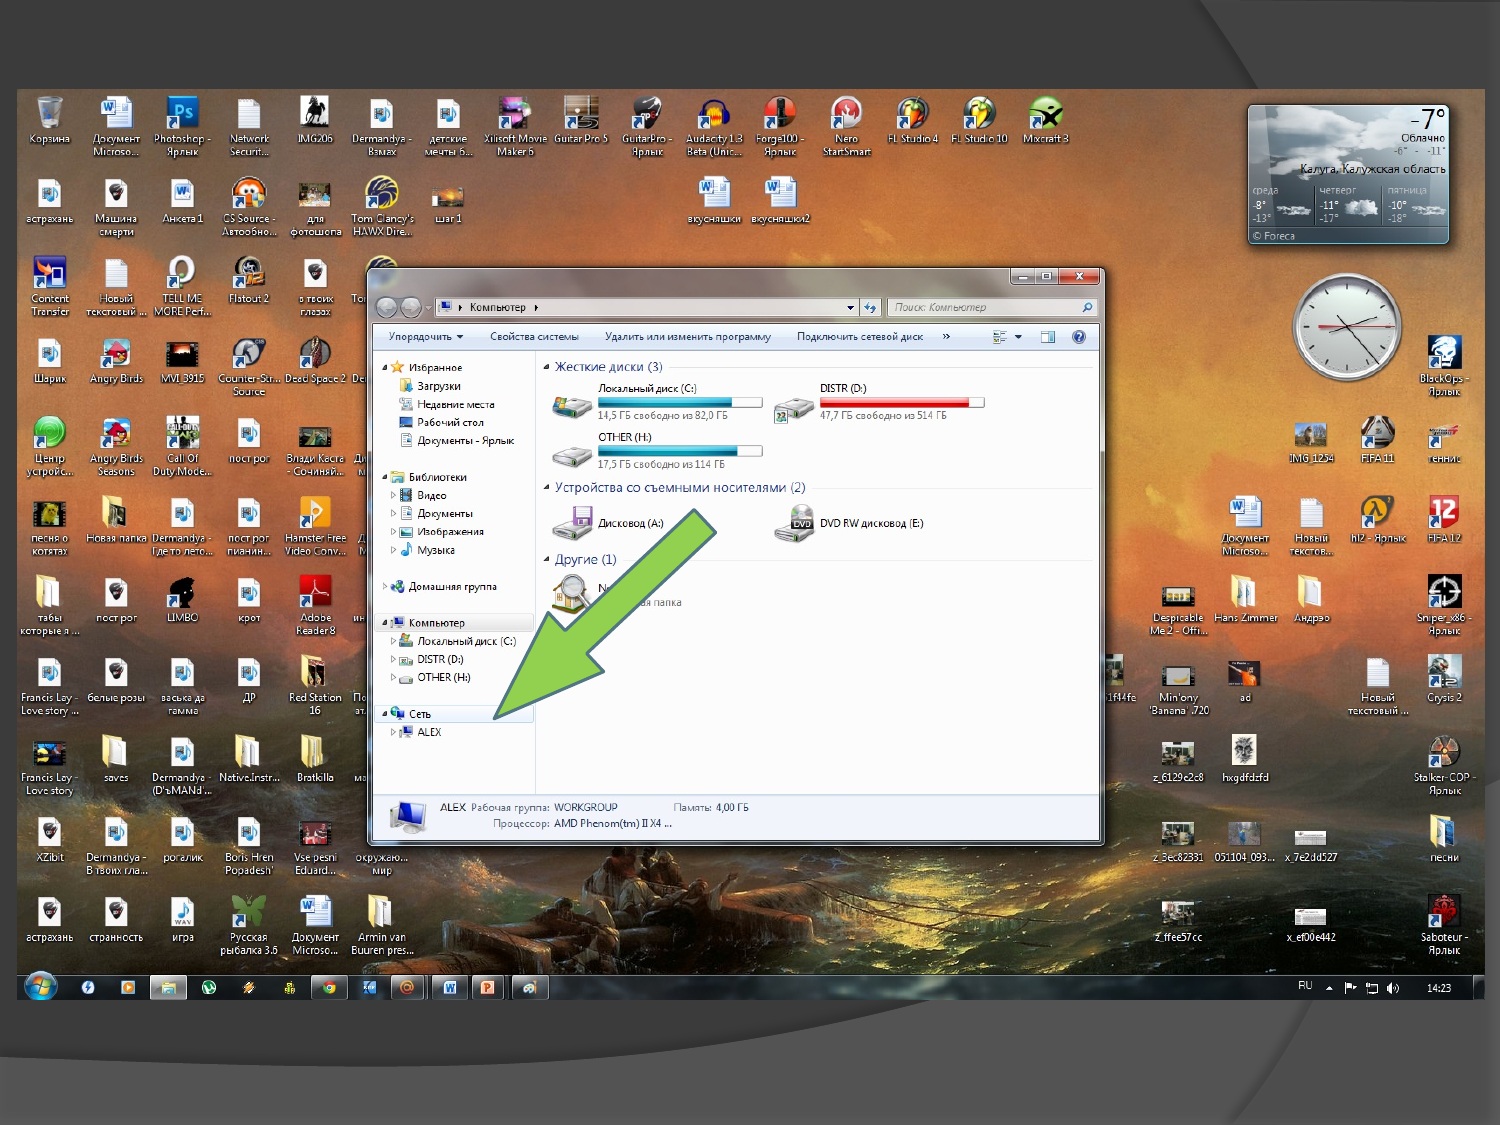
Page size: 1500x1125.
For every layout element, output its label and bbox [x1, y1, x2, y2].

list [17, 89, 1485, 1000]
